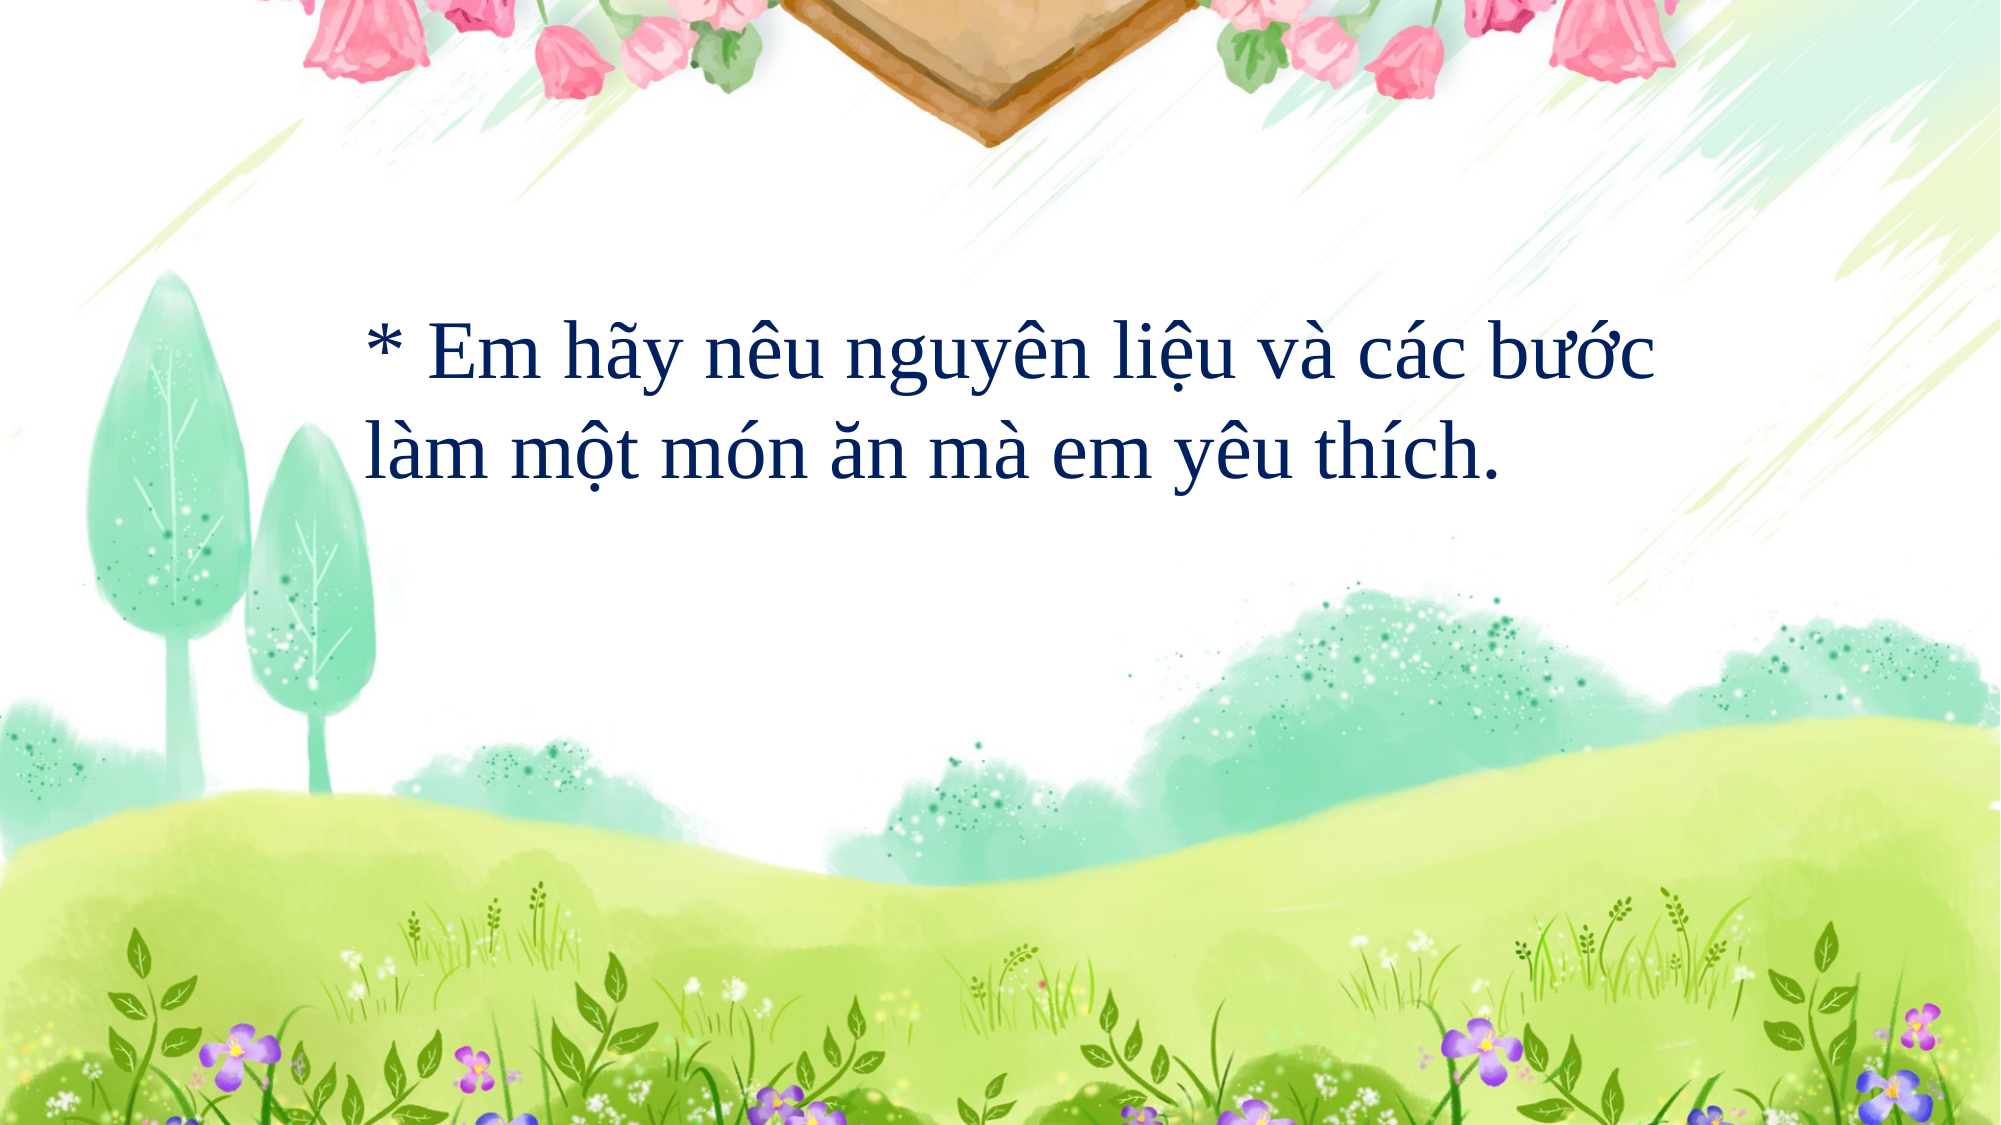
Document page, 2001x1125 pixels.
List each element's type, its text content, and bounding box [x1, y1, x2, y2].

text_box * Em hãy nêu nguyên liệu và các bước làm một món ăn mà em yêu thích. [350, 287, 1800, 503]
picture [0, 0, 2001, 1125]
